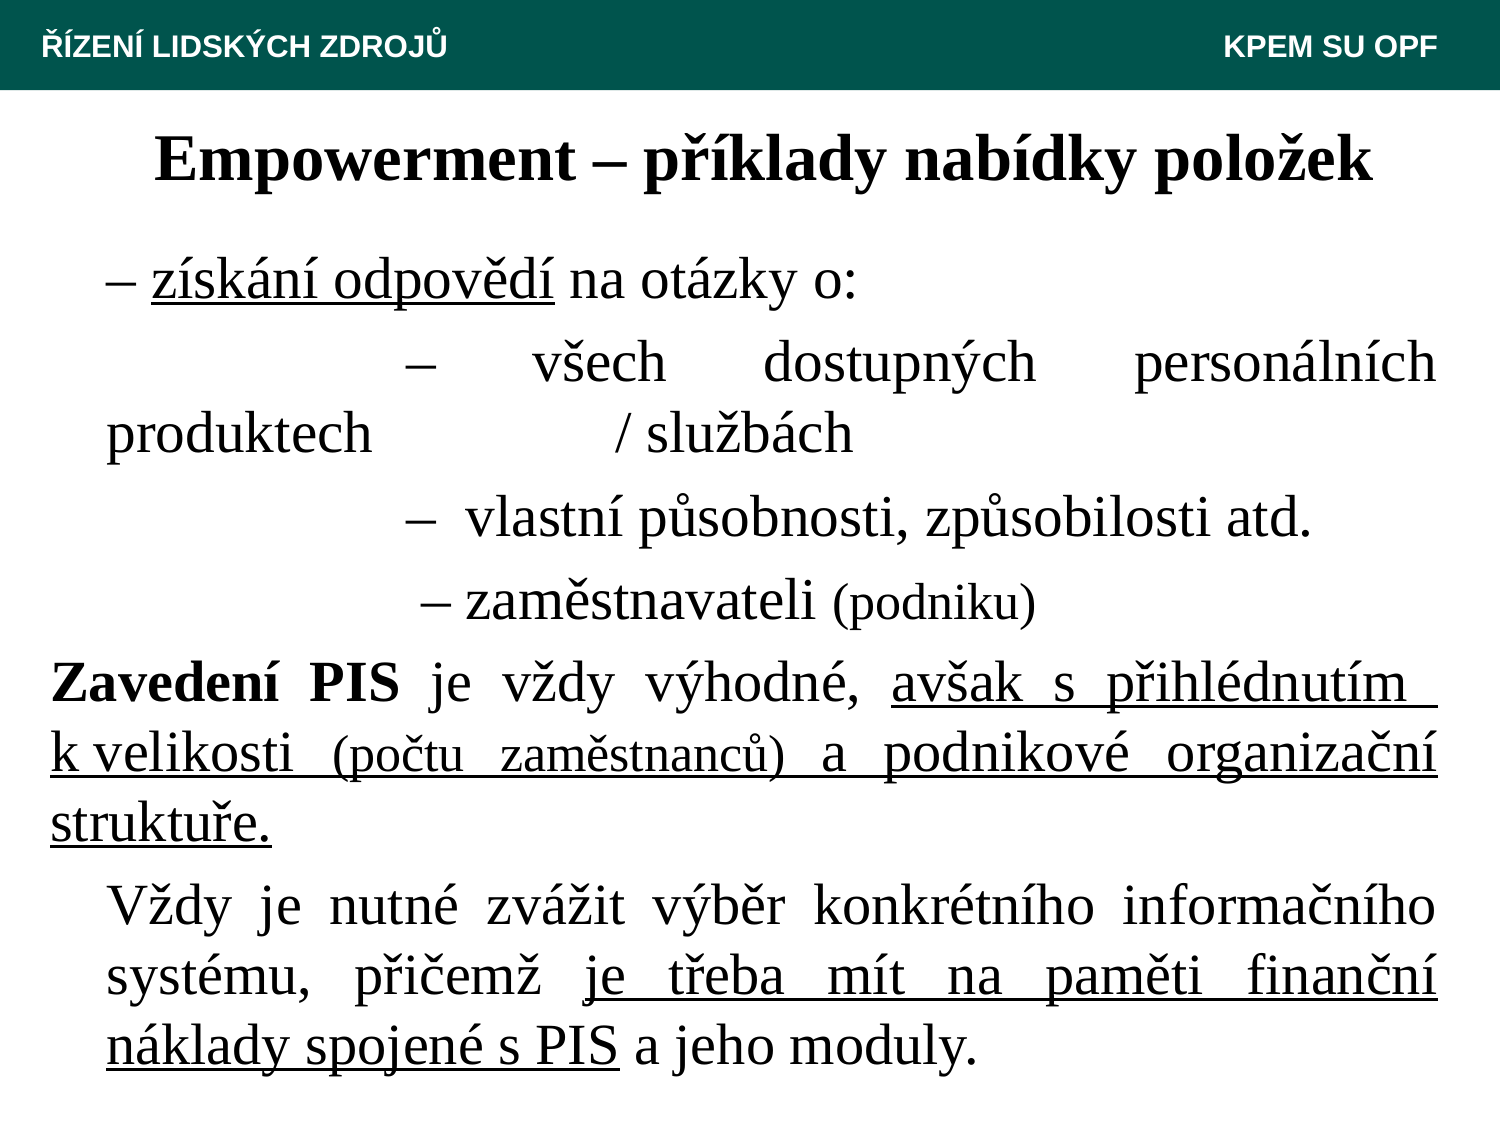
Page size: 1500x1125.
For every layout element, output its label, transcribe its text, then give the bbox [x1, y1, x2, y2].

text_box ŘÍZENÍ LIDSKÝCH ZDROJŮ KPEM SU OPF [0, 0, 1500, 92]
title Empowerment – příklady nabídky položek [70, 99, 1459, 209]
list – získání odpovědí na otázky o: – všech dostupných personálních produktech / službách – vlastní působnosti, způsobilosti atd. – zaměstnavateli (podniku) Zavedení PIS je vždy výhodné, avšak s přihlédnutím k velikosti (počtu zaměstnanců) a podnikové organizační struktuře. Vždy je nutné zvážit výběr konkrétního informačního systému, přičemž je třeba mít na paměti finanční náklady spojené s PIS a jeho moduly. [34, 231, 1454, 1091]
